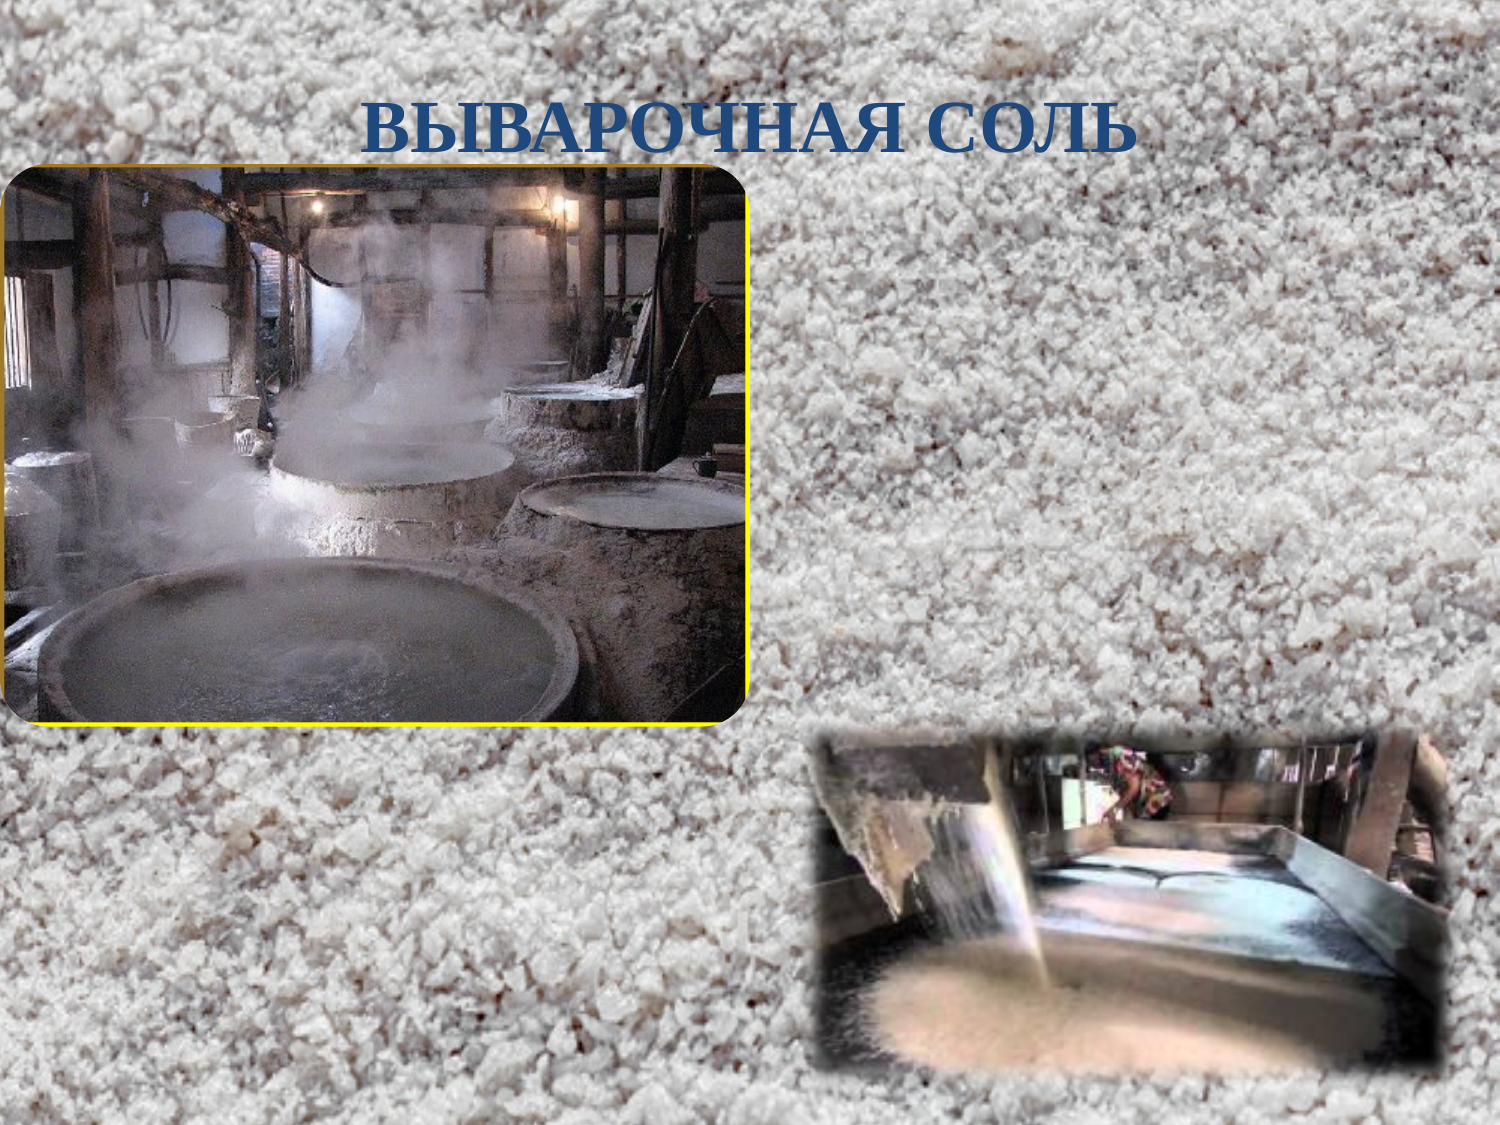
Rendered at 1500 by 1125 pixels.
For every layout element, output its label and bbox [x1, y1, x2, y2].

list [0, 0, 1500, 1125]
picture [796, 714, 1466, 1091]
picture [0, 163, 751, 727]
